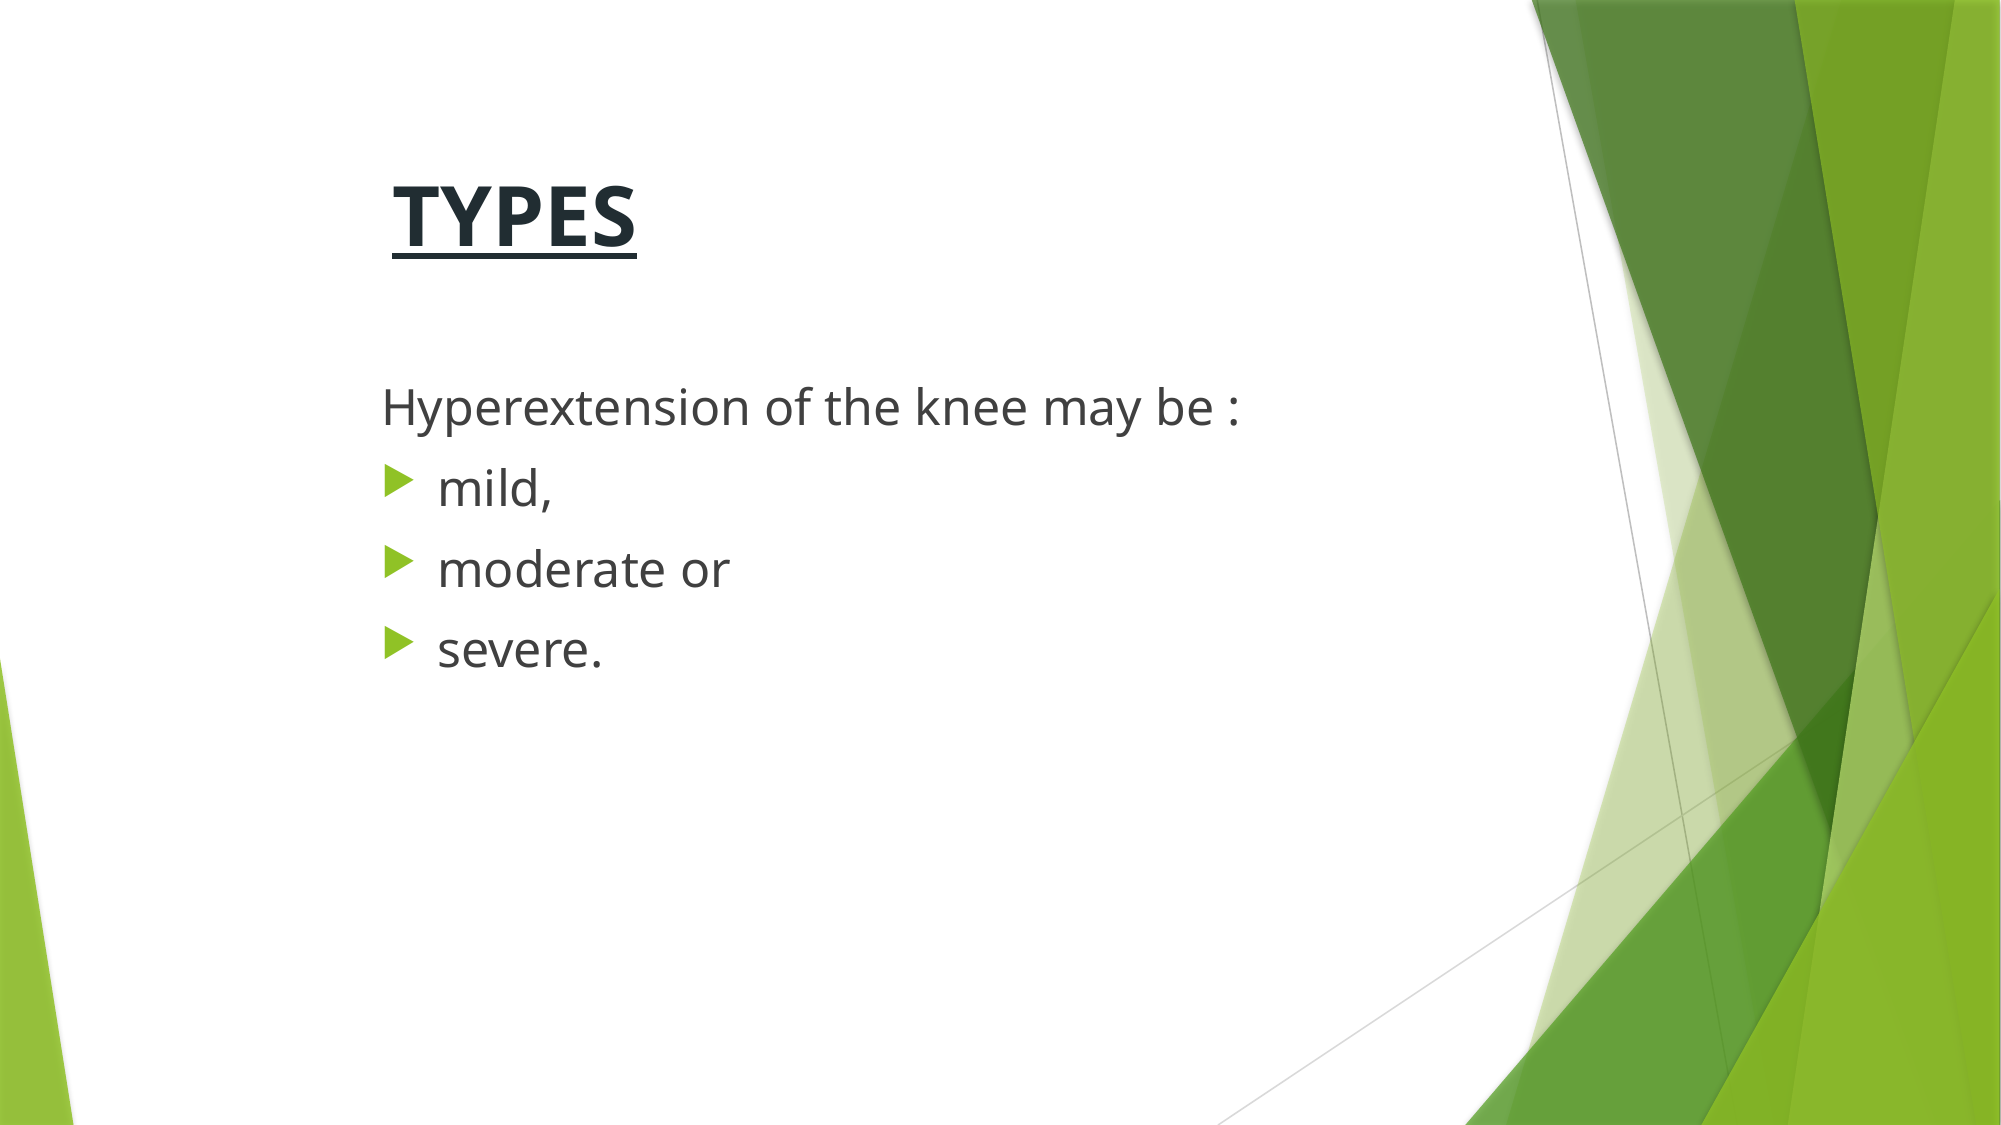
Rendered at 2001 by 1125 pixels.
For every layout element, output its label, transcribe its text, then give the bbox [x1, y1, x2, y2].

list Hyperextension of the knee may be : mild, moderate or severe. [366, 367, 1634, 942]
title TYPES [377, 155, 1646, 312]
